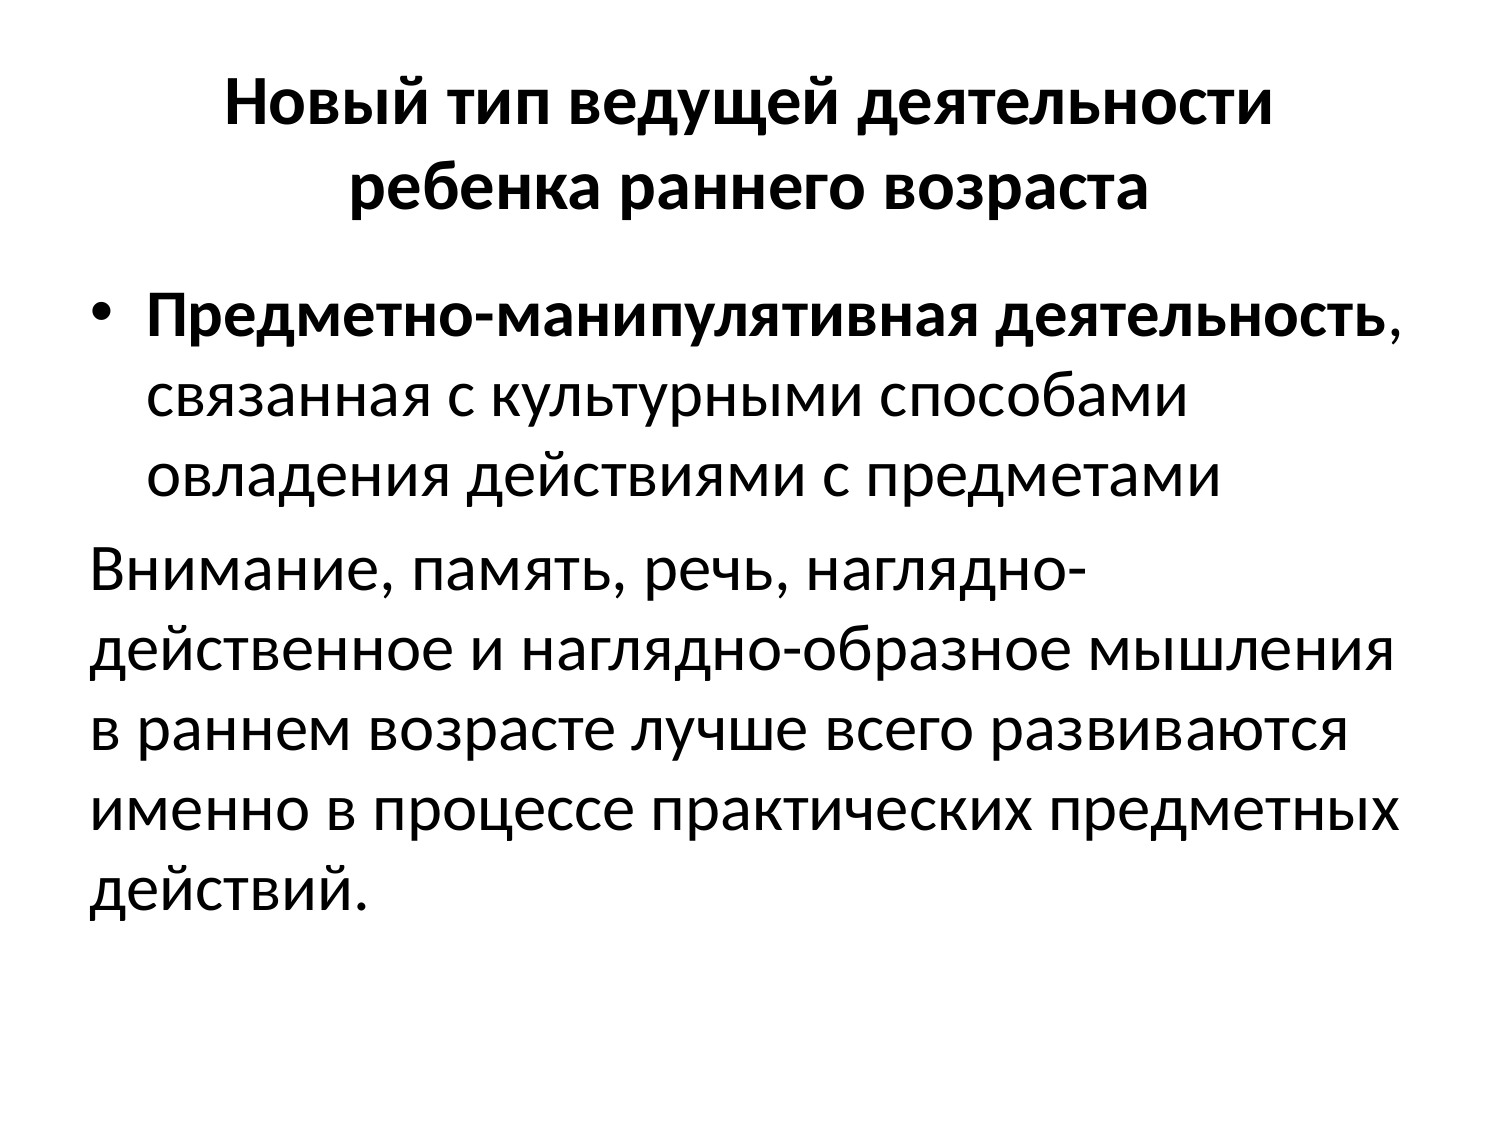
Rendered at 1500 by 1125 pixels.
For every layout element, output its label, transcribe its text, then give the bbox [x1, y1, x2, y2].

text_box Предметно-манипулятивная деятельность, связанная с культурными способами овладения действиями с предметами Внимание, память, речь, наглядно-действенное и наглядно-образное мышления в раннем возрасте лучше всего развиваются именно в процессе практических предметных действий. [75, 262, 1425, 1005]
text_box Новый тип ведущей деятельности ребенка раннего возраста [75, 45, 1425, 233]
